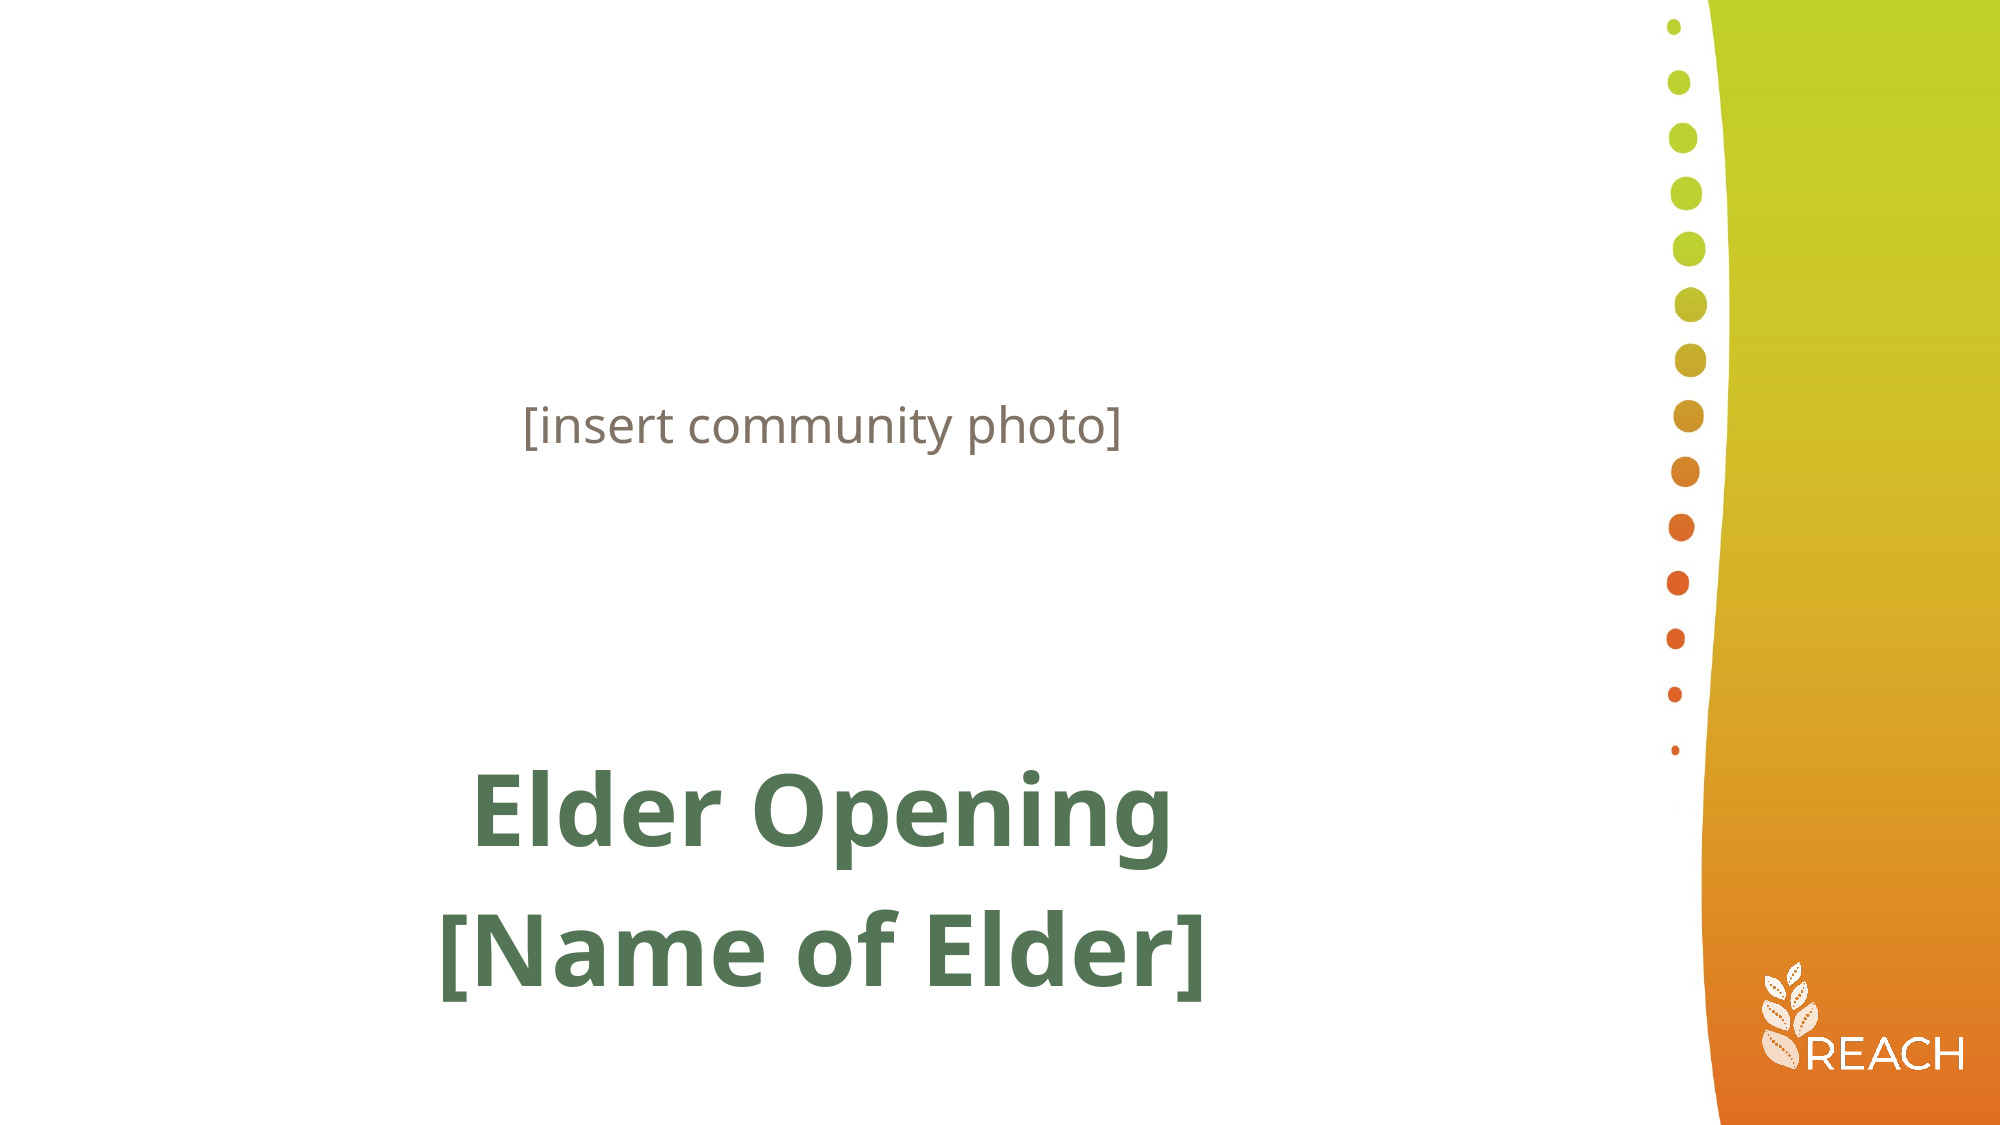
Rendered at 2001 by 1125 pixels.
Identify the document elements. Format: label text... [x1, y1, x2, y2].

picture [1650, 0, 2000, 1125]
list Elder Opening [Name of Elder] [137, 738, 1509, 1034]
text_box [insert community photo] [137, 386, 1509, 512]
